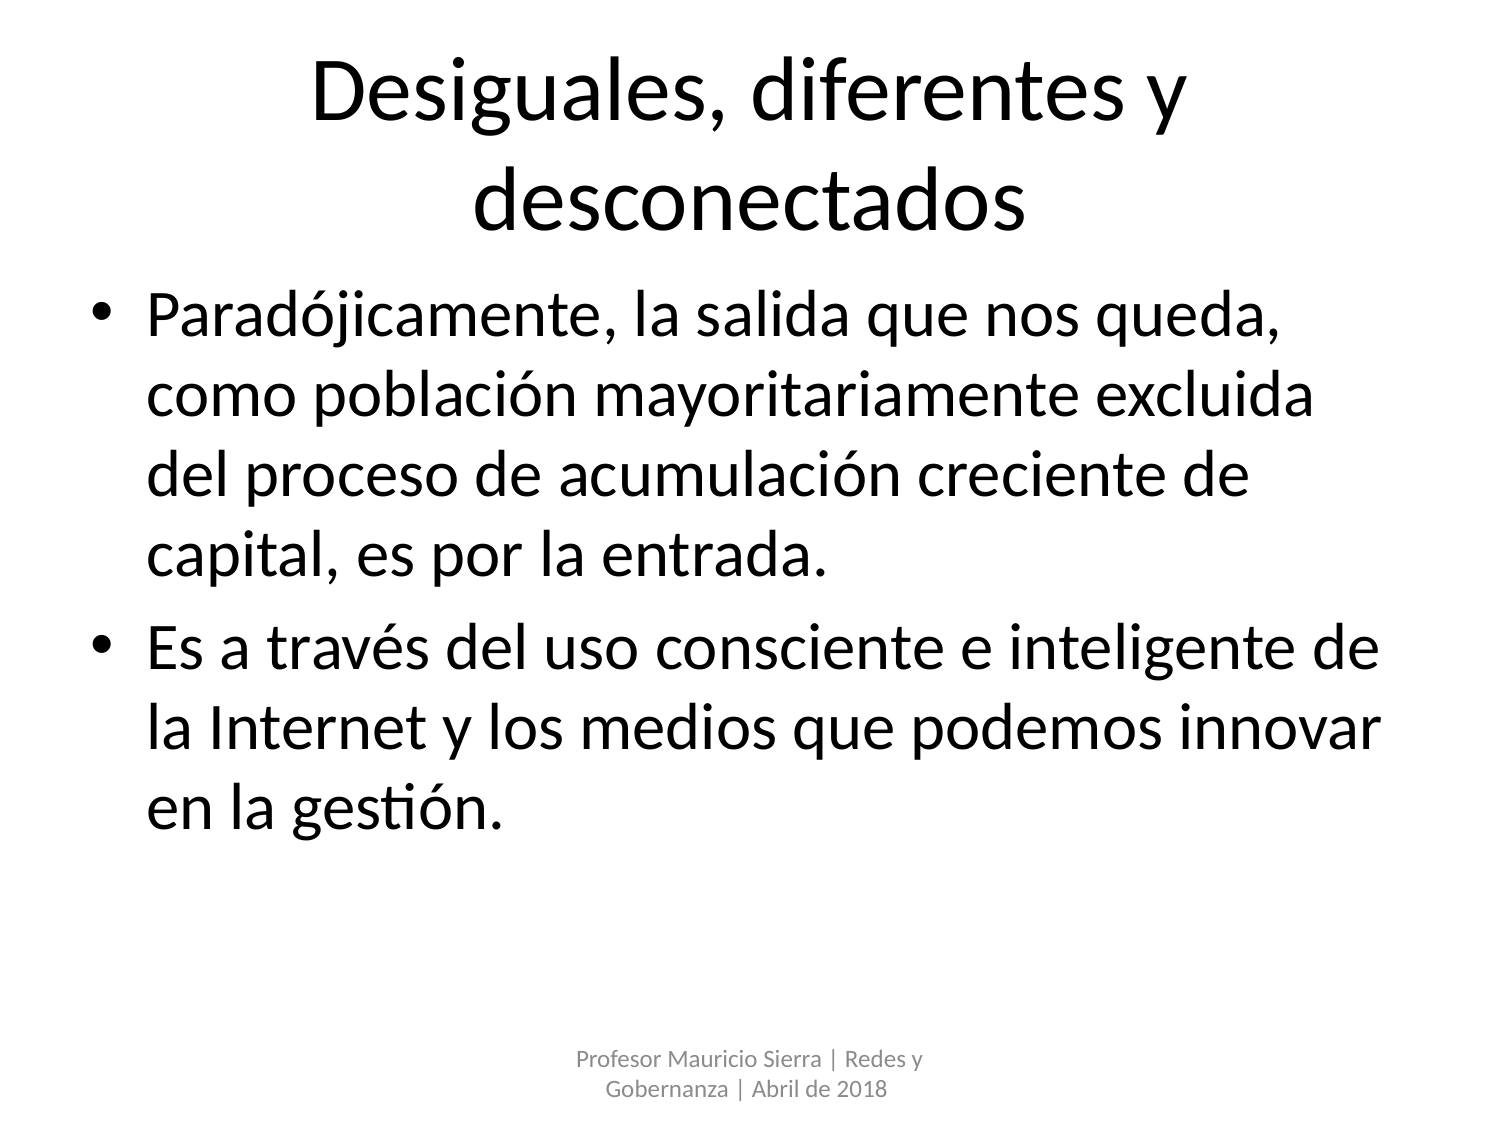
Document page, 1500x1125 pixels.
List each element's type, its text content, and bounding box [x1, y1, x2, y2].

title Desiguales, diferentes y desconectados [75, 45, 1425, 233]
list Paradójicamente, la salida que nos queda, como población mayoritariamente excluida del proceso de acumulación creciente de capital, es por la entrada. Es a través del uso consciente e inteligente de la Internet y los medios que podemos innovar en la gestión. [75, 262, 1425, 1005]
footer Profesor Mauricio Sierra | Redes y Gobernanza | Abril de 2018 [512, 1042, 988, 1103]
